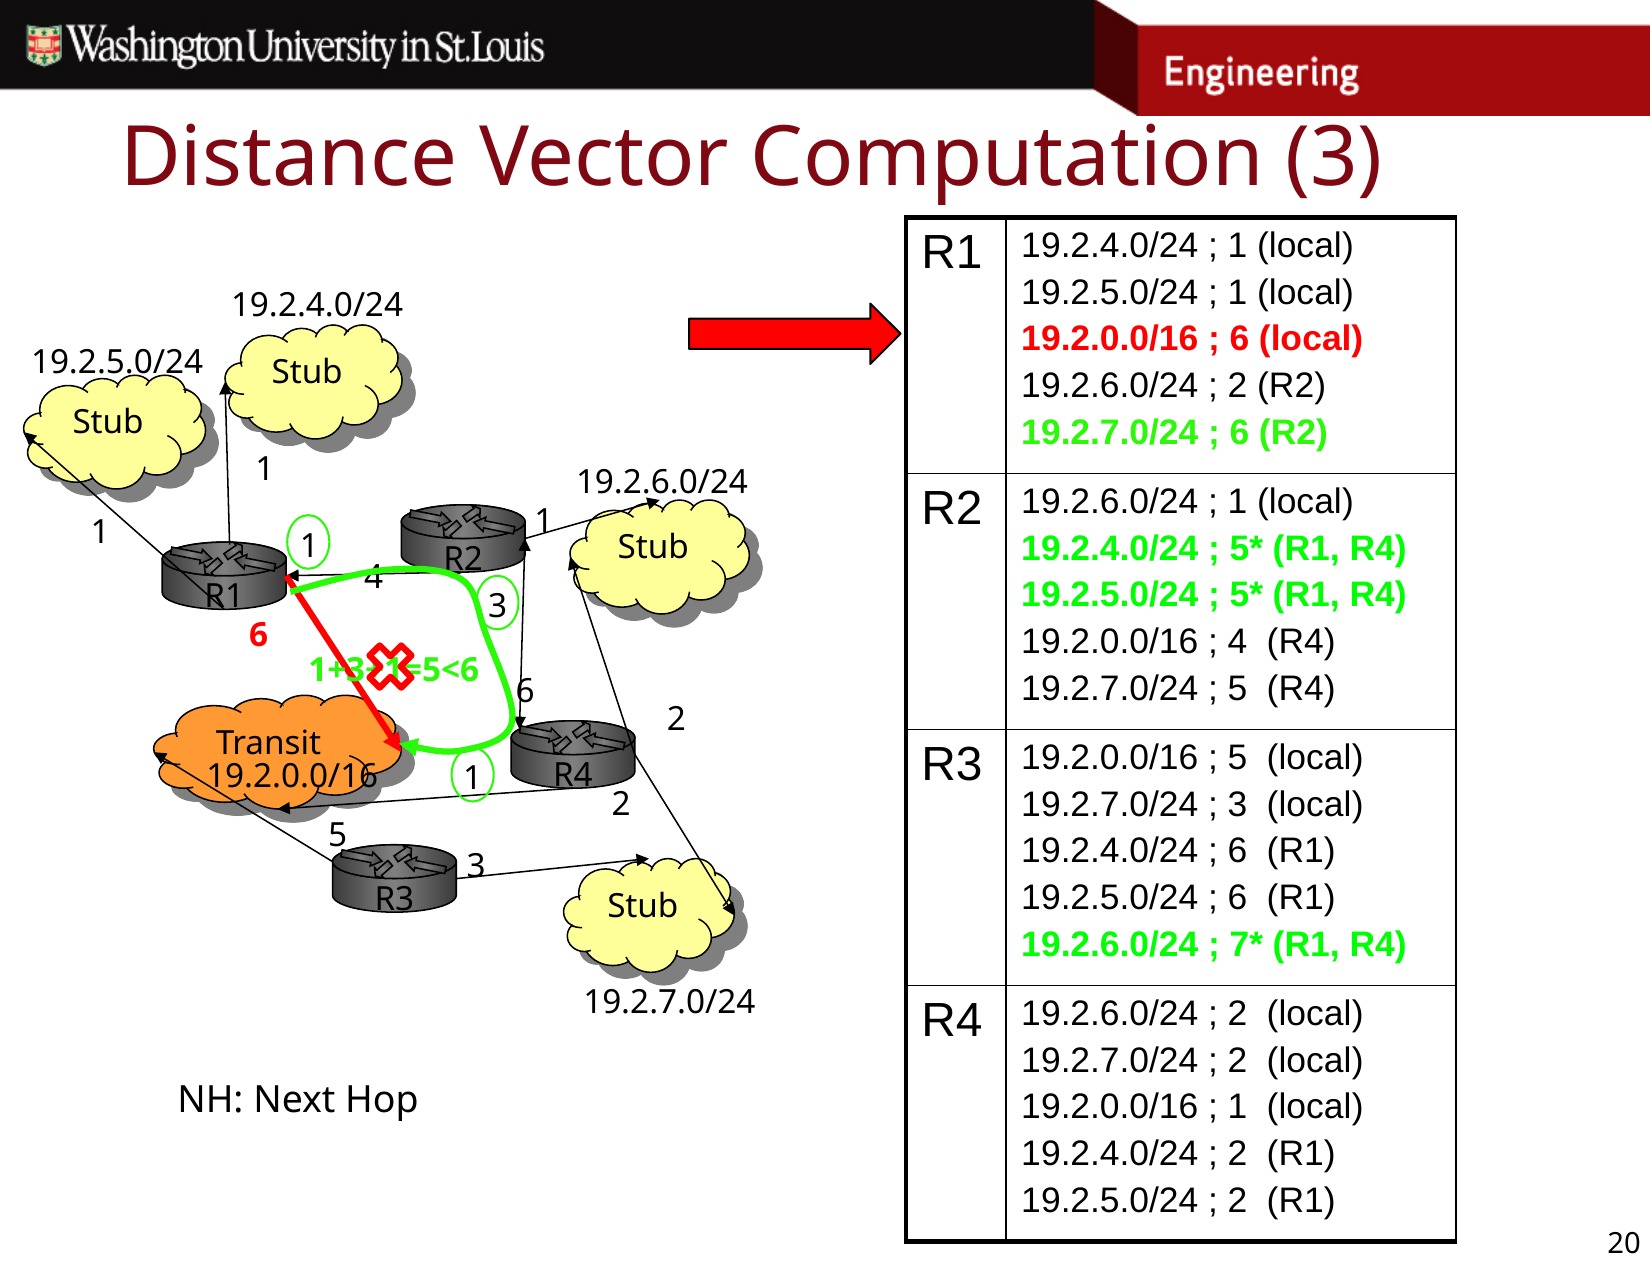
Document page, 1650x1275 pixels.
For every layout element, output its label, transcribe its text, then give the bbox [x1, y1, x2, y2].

table_header 19.2.4.0/24 ; 1 (local) 19.2.5.0/24 ; 1 (local) 19.2.0.0/16 ; 6 (local) 19.2.6.0/24 ; 2 (R2) 19.2.7.0/24 ; 6 (R2) [1007, 220, 1455, 473]
text_box NH: Next Hop [62, 1074, 450, 1120]
slide_number 20 [1590, 1226, 1641, 1262]
table_cell 19.2.0.0/16 ; 5 (local) 19.2.7.0/24 ; 3 (local) 19.2.4.0/24 ; 6 (R1) 19.2.5.0/24 ; 6 (R1) 19.2.6.0/24 ; 7* (R1, R4) [1007, 730, 1455, 985]
table_cell 19.2.6.0/24 ; 2 (local) 19.2.7.0/24 ; 2 (local) 19.2.0.0/16 ; 1 (local) 19.2.4.0/24 ; 2 (R1) 19.2.5.0/24 ; 2 (R1) [1007, 986, 1455, 1239]
table_cell 19.2.6.0/24 ; 1 (local) 19.2.4.0/24 ; 5* (R1, R4) 19.2.5.0/24 ; 5* (R1, R4) 19.2.0.0/16 ; 4 (R4) 19.2.7.0/24 ; 5 (R4) [1007, 474, 1455, 729]
text_box [777, 303, 901, 364]
table_cell R3 [908, 730, 1005, 985]
table_cell R2 [908, 474, 1005, 729]
table_cell R4 [908, 986, 1005, 1239]
table_header R1 [908, 220, 1005, 473]
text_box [0, 274, 773, 1030]
picture [0, 0, 1650, 116]
title Distance Vector Computation (3) [103, 45, 1630, 259]
